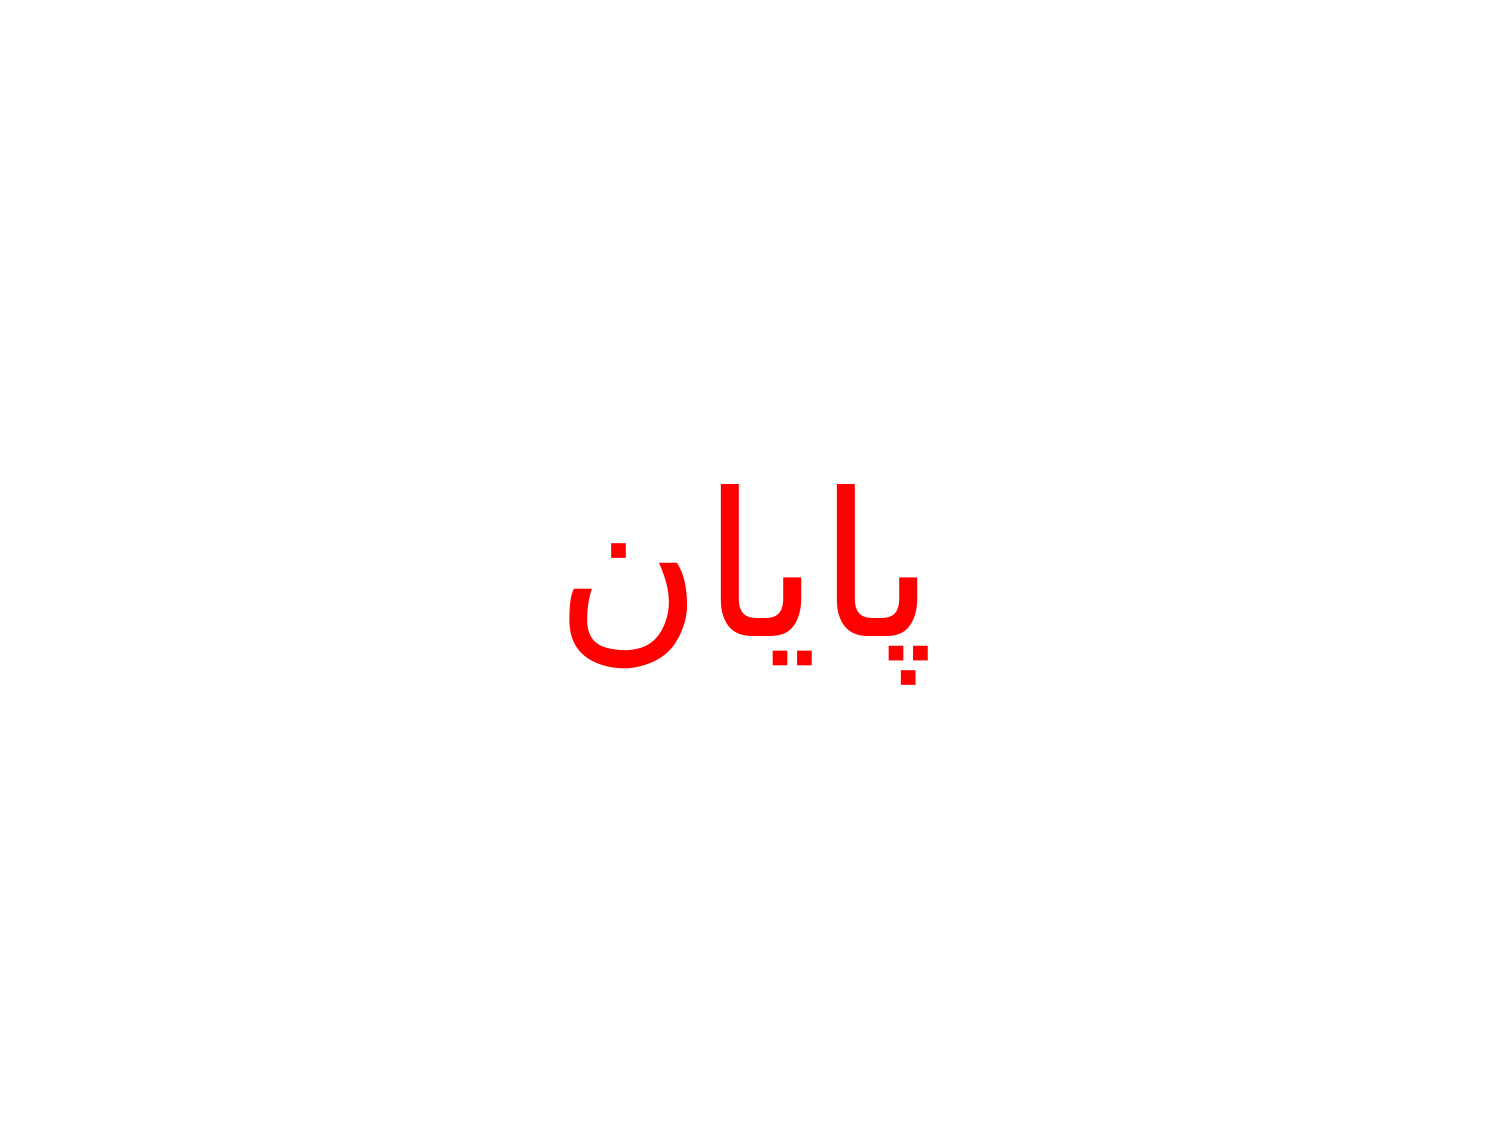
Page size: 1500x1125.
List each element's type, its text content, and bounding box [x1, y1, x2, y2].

title پایان [70, 164, 1421, 950]
